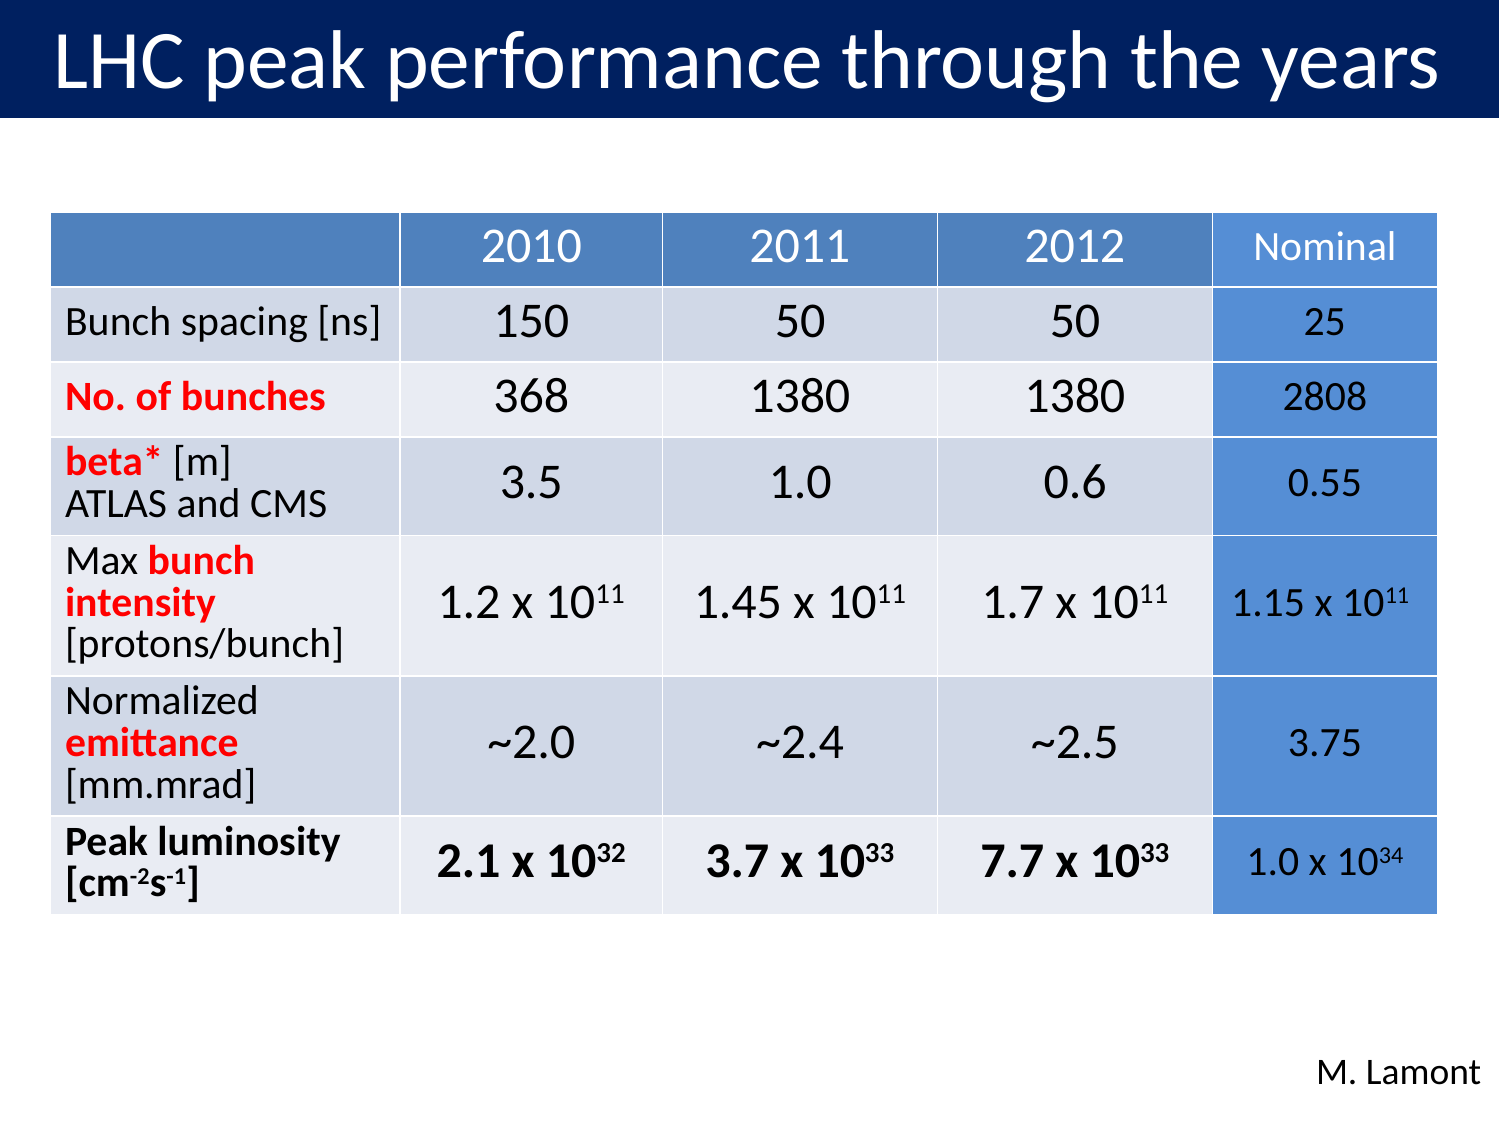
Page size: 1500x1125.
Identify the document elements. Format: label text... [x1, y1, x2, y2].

table_header [51, 213, 399, 286]
table_cell 1380 [938, 363, 1212, 436]
table_cell 1.0 x 1034 [1213, 817, 1437, 914]
table_cell 0.6 [938, 438, 1212, 535]
table_cell 0.55 [1213, 438, 1437, 535]
table_cell ~2.0 [401, 677, 662, 815]
table_header 2011 [663, 213, 937, 286]
table_cell 2.1 x 1032 [401, 817, 662, 914]
table_cell 1.0 [663, 438, 937, 535]
table_cell 150 [401, 288, 662, 361]
table_cell 1.15 x 1011 [1213, 536, 1437, 675]
table_cell 25 [1213, 288, 1437, 361]
table_cell Bunch spacing [ns] [51, 288, 399, 361]
title LHC peak performance through the years [0, 0, 1498, 127]
table_cell 1380 [663, 363, 937, 436]
table_cell No. of bunches [51, 363, 399, 436]
table_cell ~2.5 [938, 677, 1212, 815]
table_cell 1.7 x 1011 [938, 536, 1212, 675]
text_box M. Lamont [1301, 1039, 1497, 1100]
table_cell Max bunch intensity [protons/bunch] [51, 536, 399, 675]
table_cell 368 [401, 363, 662, 436]
table_cell beta* [m] ATLAS and CMS [51, 438, 399, 535]
table_header Nominal [1213, 213, 1437, 286]
table_cell 3.7 x 1033 [663, 817, 937, 914]
table_cell ~2.4 [663, 677, 937, 815]
table_cell 7.7 x 1033 [938, 817, 1212, 914]
table_cell Normalized emittance [mm.mrad] [51, 677, 399, 815]
table_cell 2808 [1213, 363, 1437, 436]
table_header 2012 [938, 213, 1212, 286]
table_cell Peak luminosity [cm-2s-1] [51, 817, 399, 914]
table_cell 1.2 x 1011 [401, 536, 662, 675]
table_cell 50 [663, 288, 937, 361]
table_cell 3.5 [401, 438, 662, 535]
table_cell 3.75 [1213, 677, 1437, 815]
table_cell 50 [938, 288, 1212, 361]
table_header 2010 [401, 213, 662, 286]
table_cell 1.45 x 1011 [663, 536, 937, 675]
